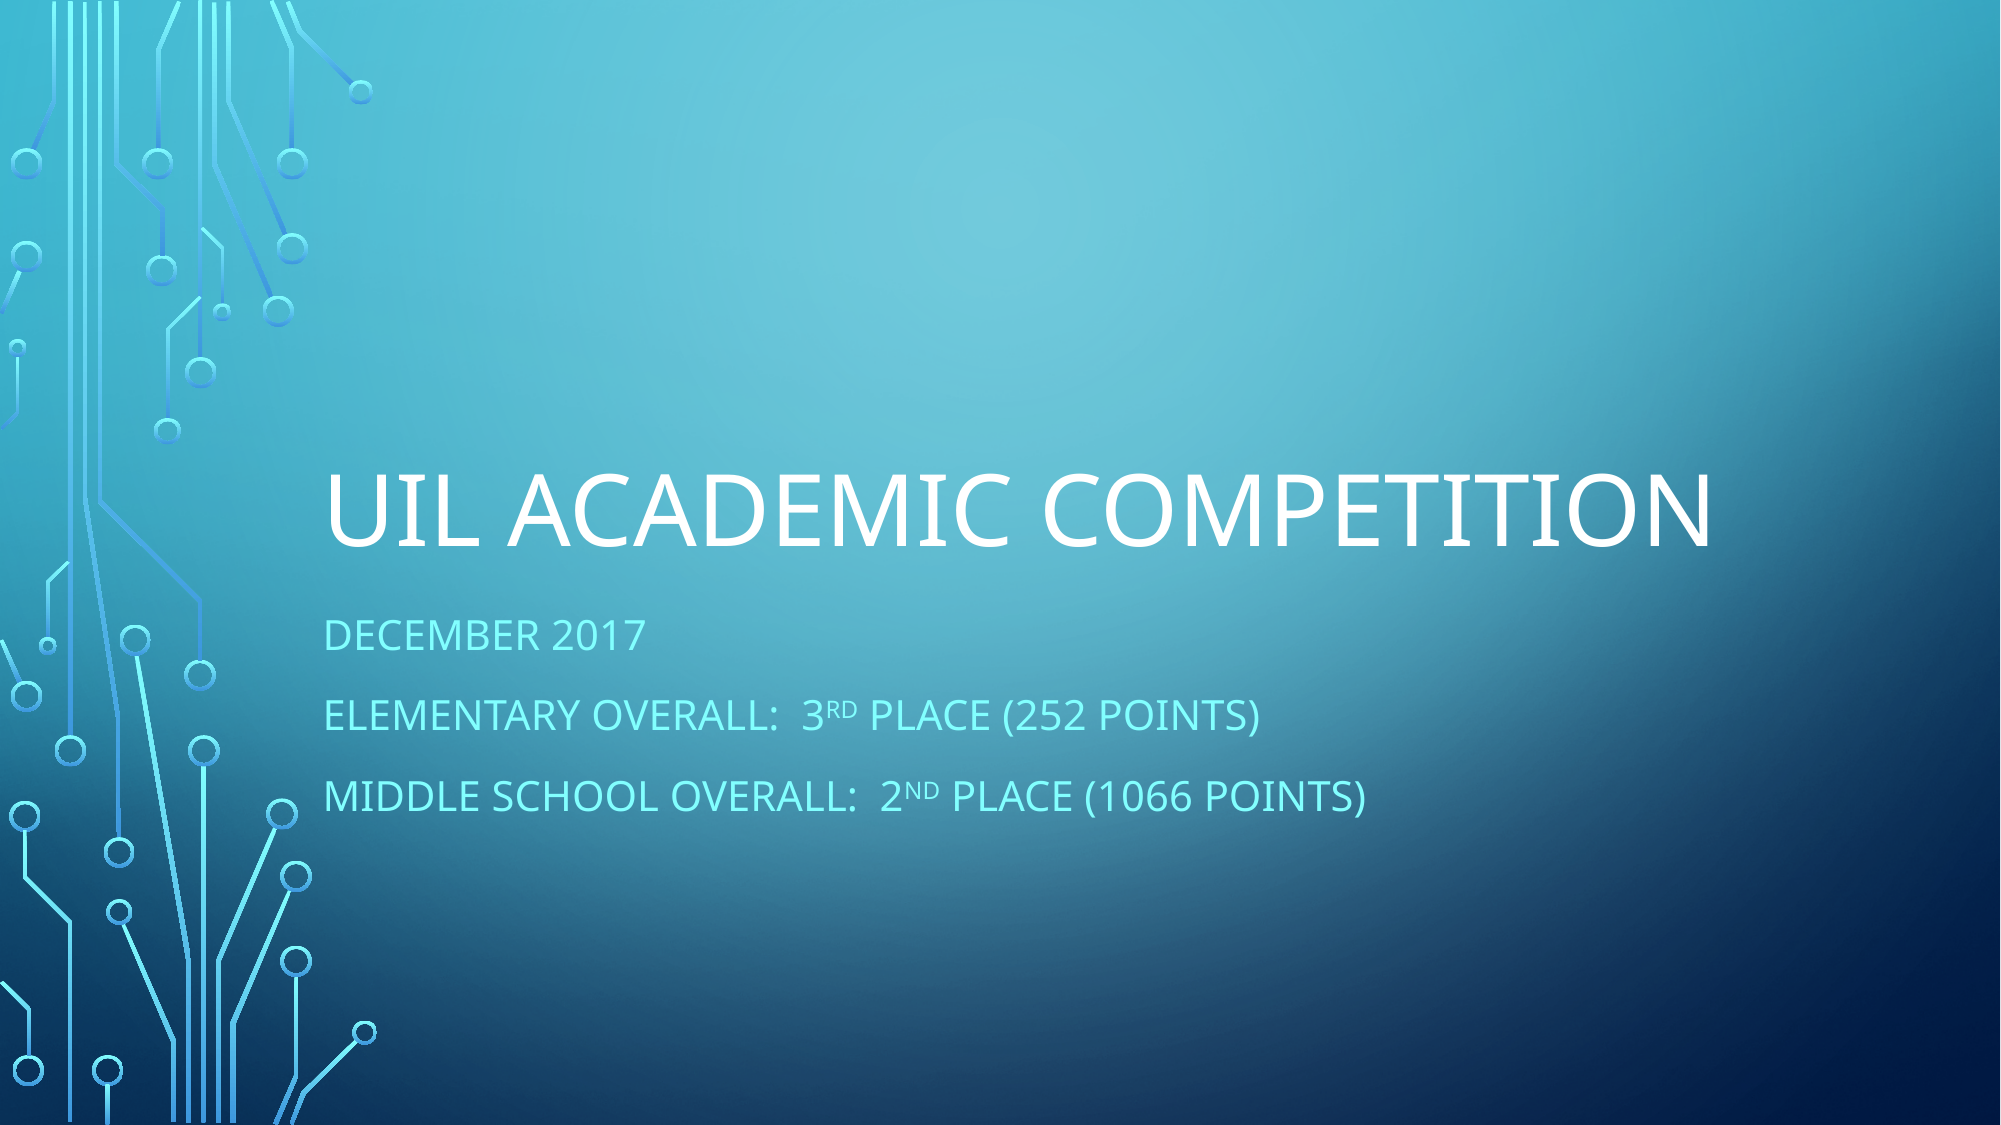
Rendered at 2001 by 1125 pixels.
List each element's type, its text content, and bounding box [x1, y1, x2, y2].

title UIL Academic COMPETITION [307, 184, 1750, 576]
subtitle December 2017 Elementary Overall: 3rd place (252 points) MIDDLE SCHOOL OVERALL: 2nd place (1066 points) [307, 590, 1750, 863]
